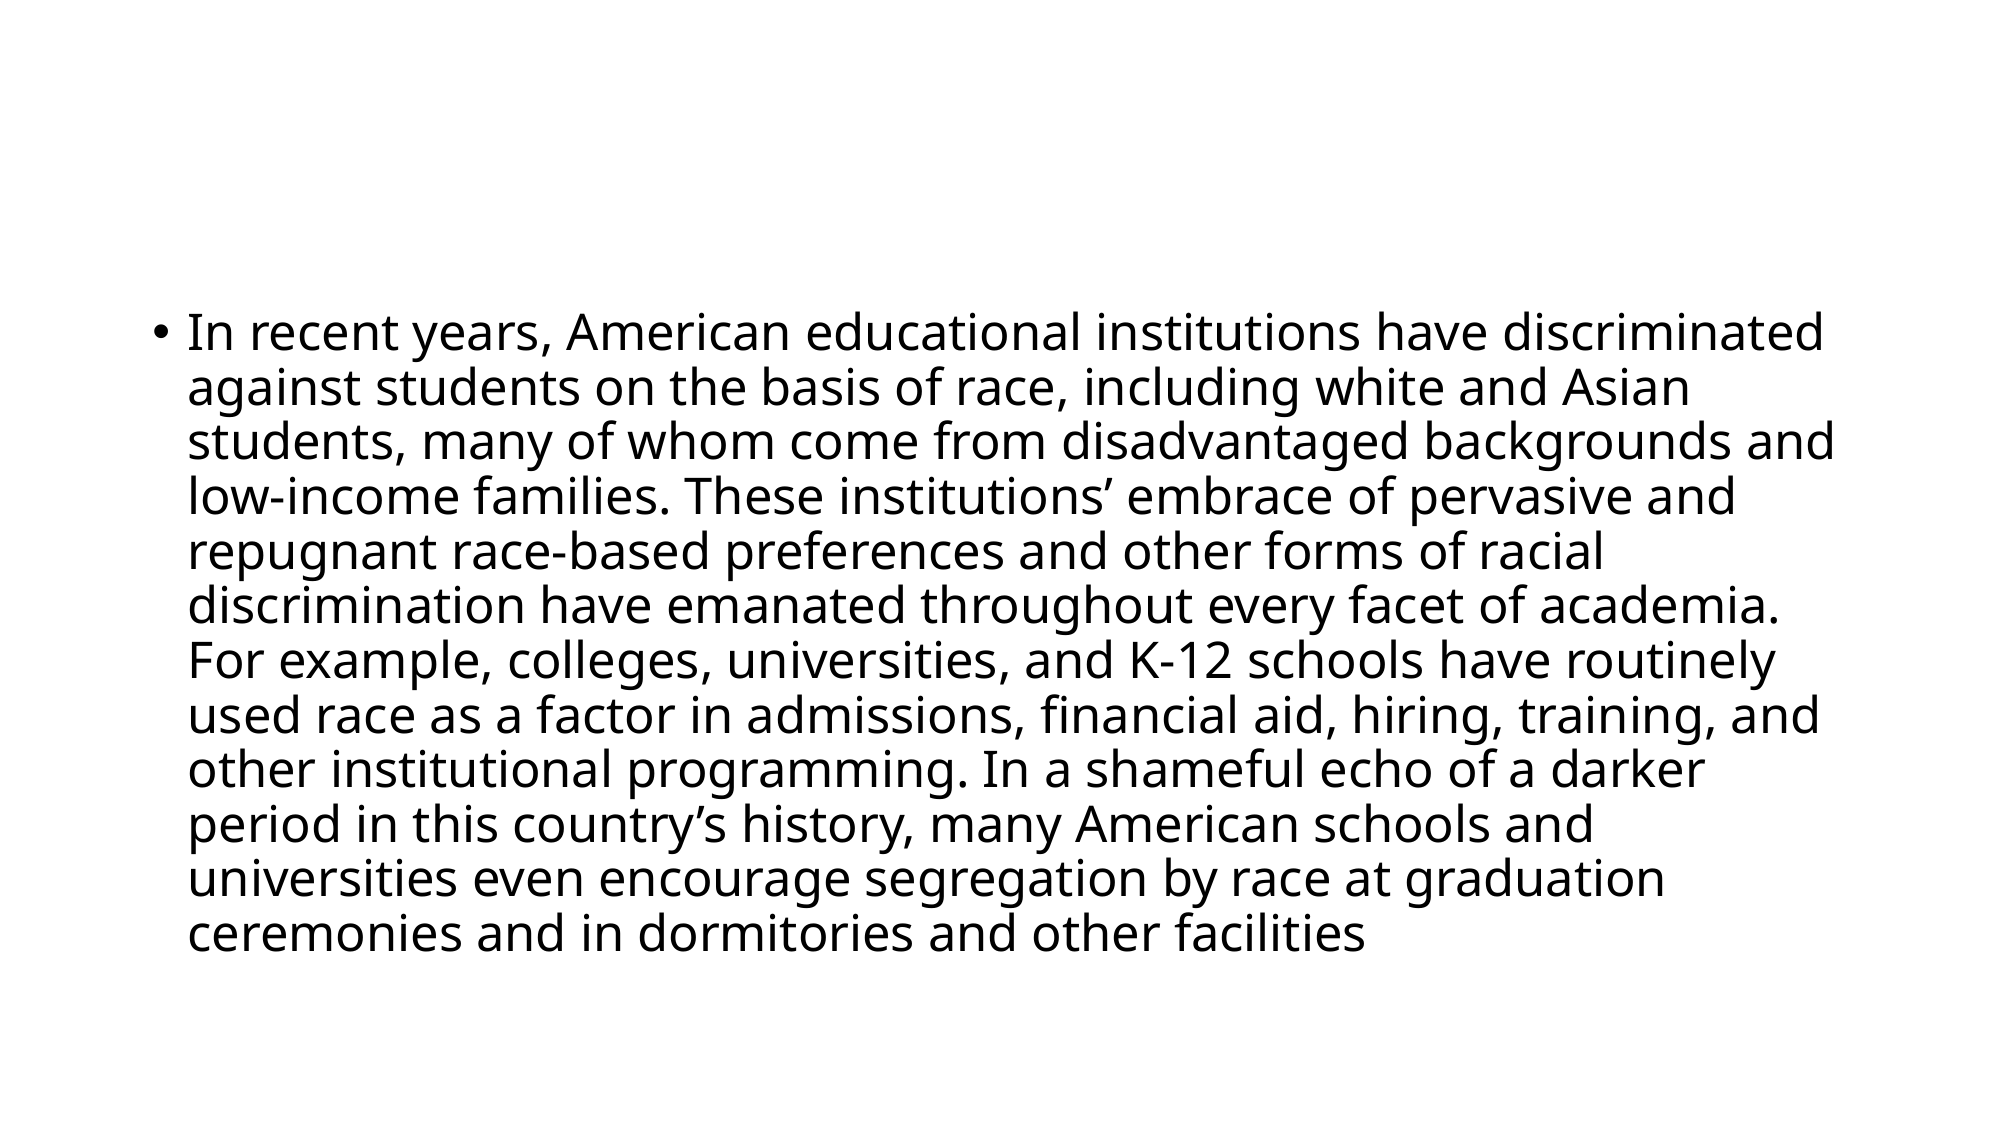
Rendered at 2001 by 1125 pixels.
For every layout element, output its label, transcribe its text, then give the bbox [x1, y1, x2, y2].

list In recent years, American educational institutions have discriminated against students on the basis of race, including white and Asian students, many of whom come from disadvantaged backgrounds and low-income families. These institutions’ embrace of pervasive and repugnant race-based preferences and other forms of racial discrimination have emanated throughout every facet of academia. For example, colleges, universities, and K-12 schools have routinely used race as a factor in admissions, financial aid, hiring, training, and other institutional programming. In a shameful echo of a darker period in this country’s history, many American schools and universities even encourage segregation by race at graduation ceremonies and in dormitories and other facilities [137, 299, 1863, 1014]
